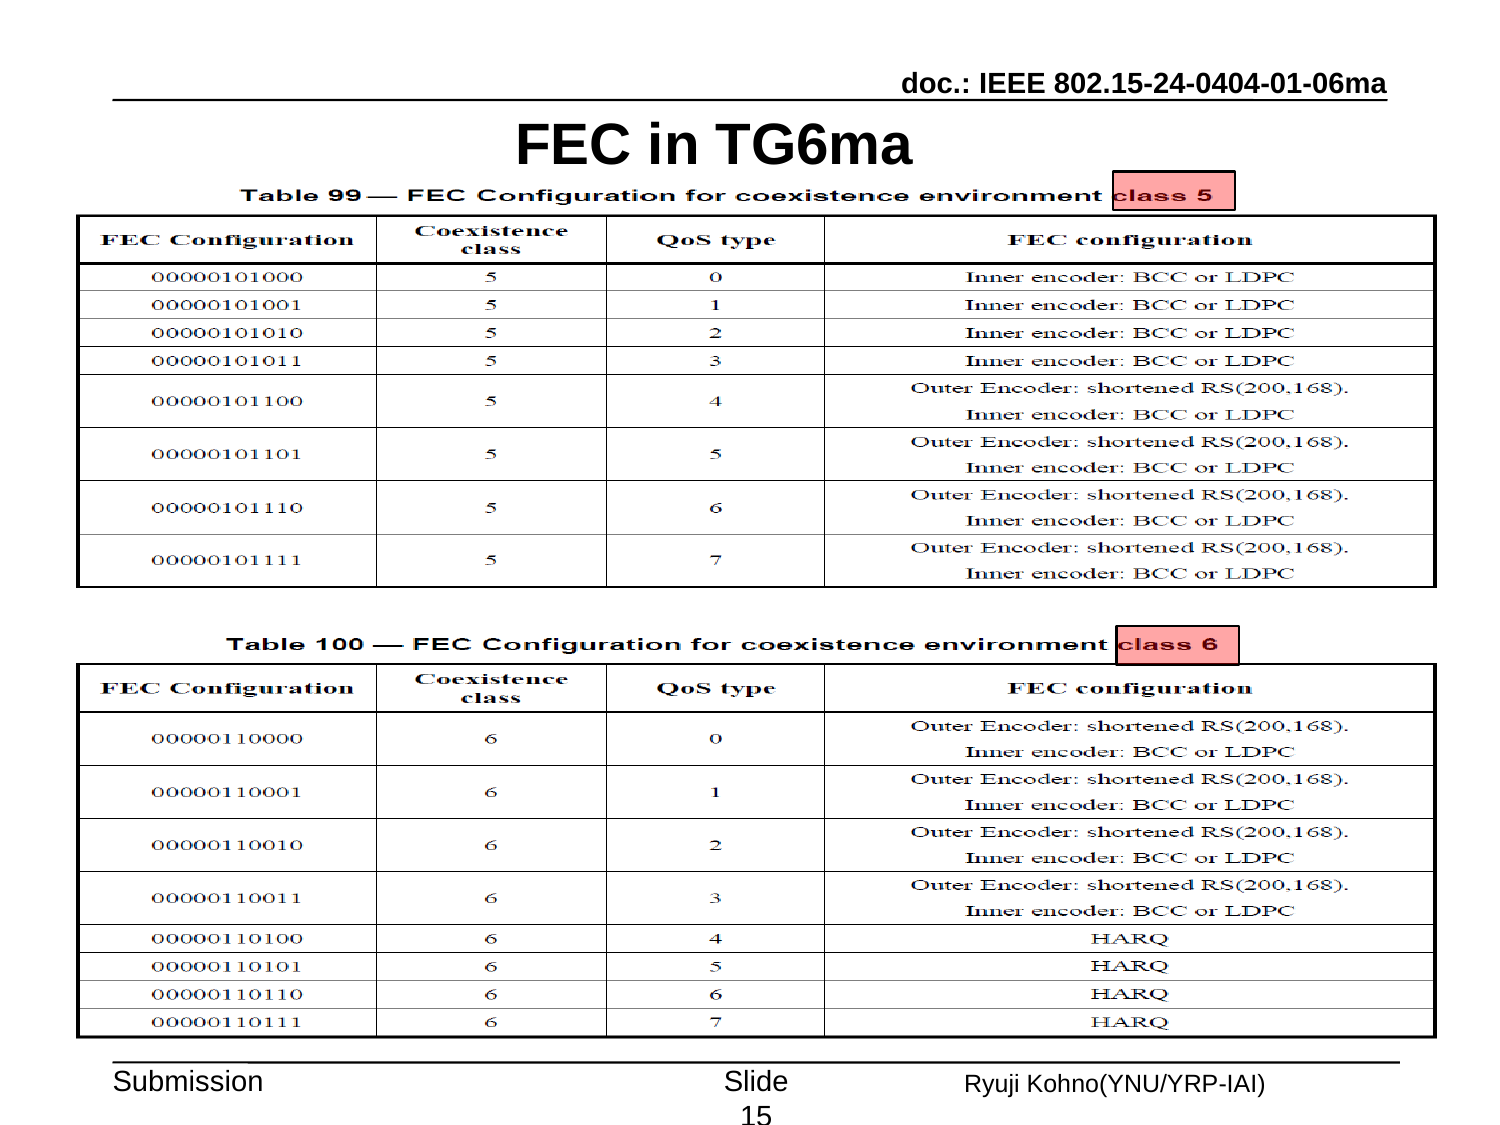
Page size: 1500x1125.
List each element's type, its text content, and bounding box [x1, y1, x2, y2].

text_box [1112, 171, 1236, 176]
title FEC in TG6ma [76, 88, 1352, 176]
picture [62, 177, 1454, 1045]
slide_number Slide 15 [720, 1062, 792, 1093]
